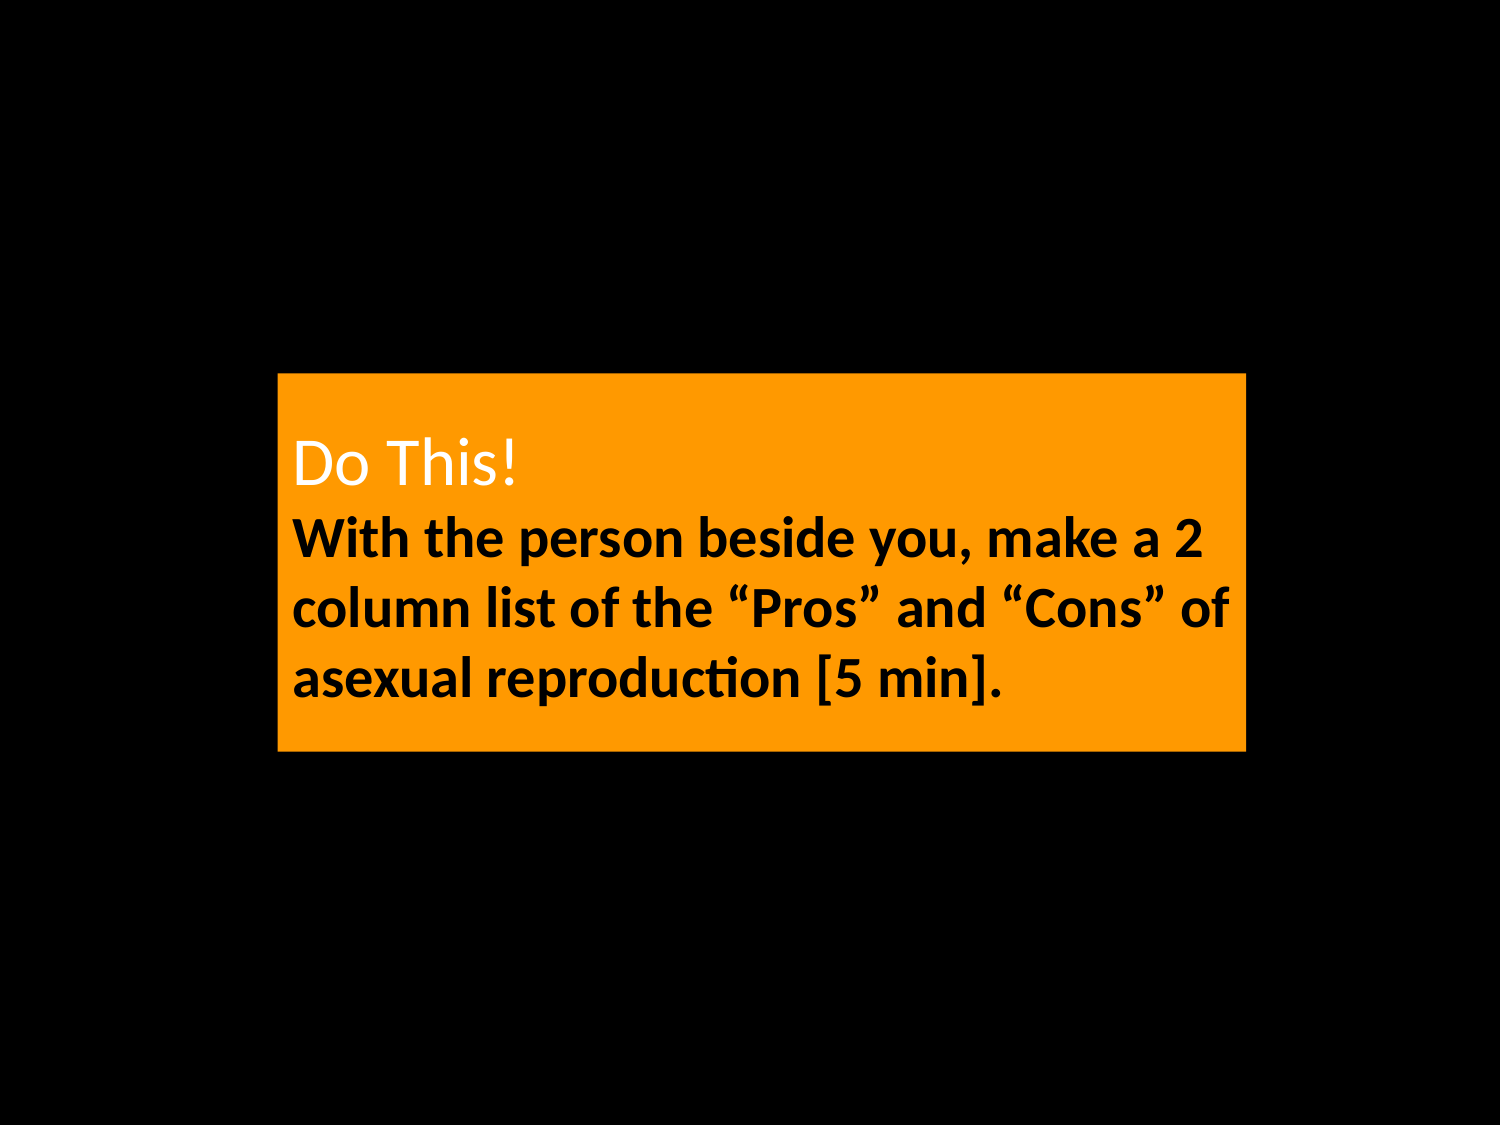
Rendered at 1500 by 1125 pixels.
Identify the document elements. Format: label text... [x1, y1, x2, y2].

title Do This! With the person beside you, make a 2 column list of the “Pros” and “Cons” of asexual reproduction [5 min]. [277, 373, 1247, 752]
